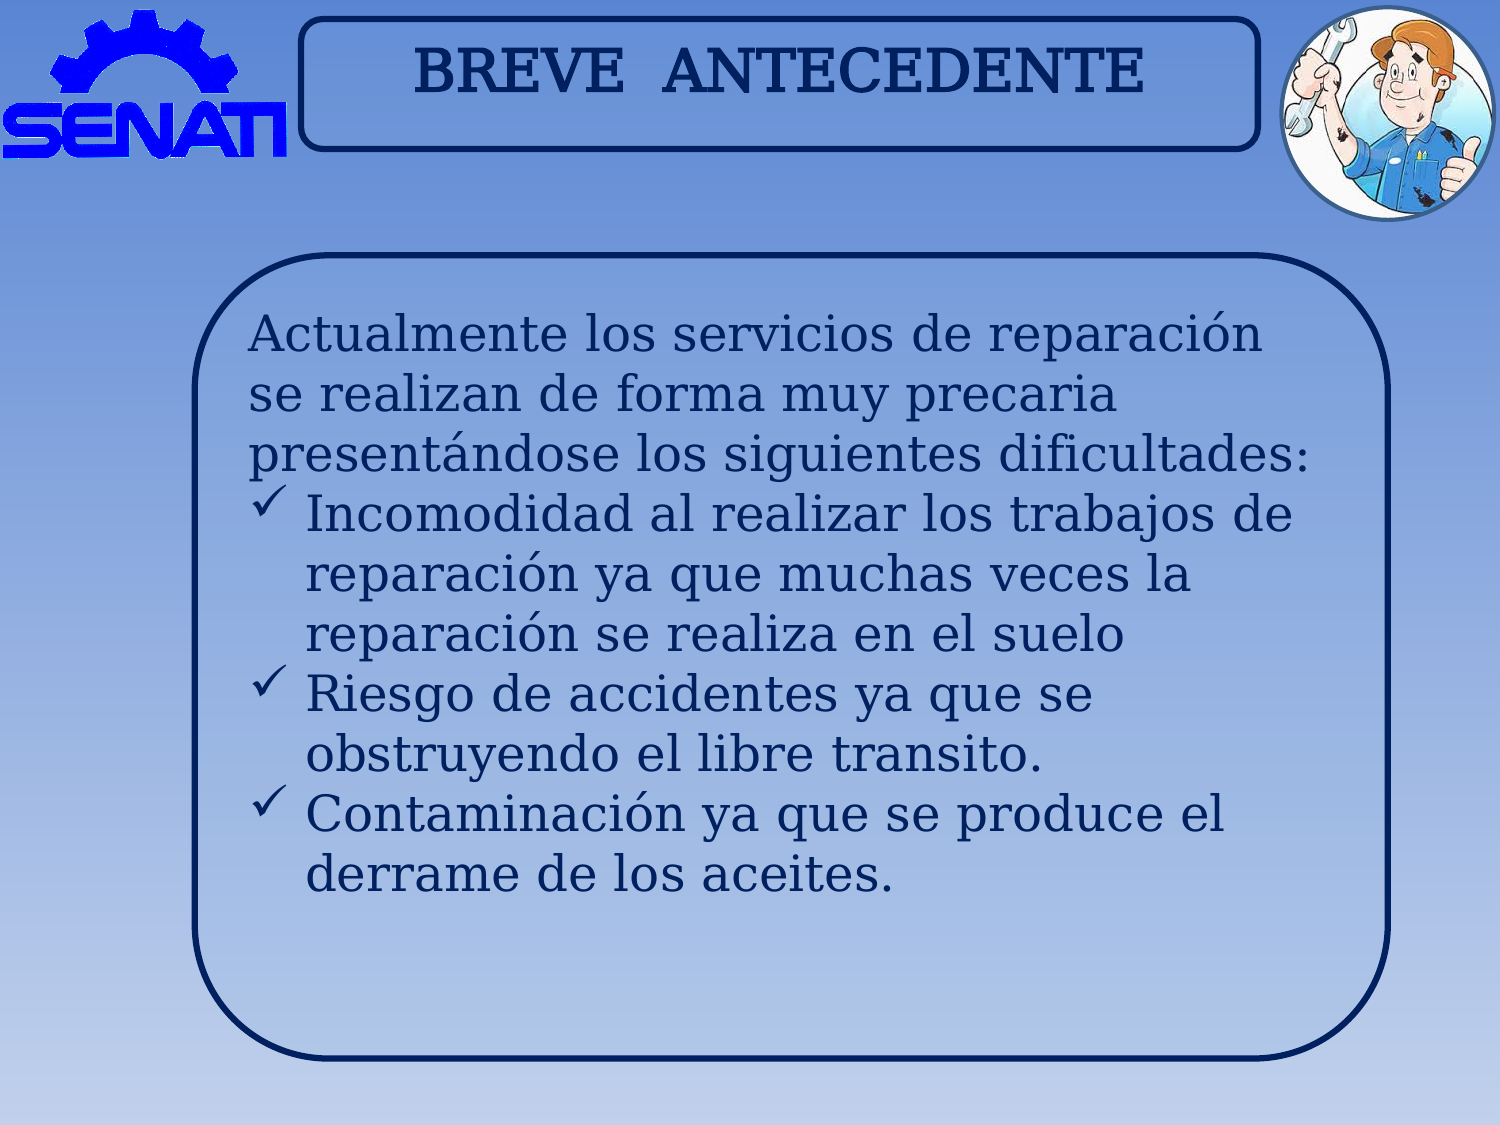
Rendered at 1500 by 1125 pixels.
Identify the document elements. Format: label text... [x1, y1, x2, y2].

text_box BREVE ANTECEDENTE [298, 16, 1260, 152]
text_box Actualmente los servicios de reparación se realizan de forma muy precaria presentándose los siguientes dificultades: Incomodidad al realizar los trabajos de reparación ya que muchas veces la reparación se realiza en el suelo Riesgo de accidentes ya que se obstruyendo el libre transito. Contaminación ya que se produce el derrame de los aceites. [192, 253, 1390, 1061]
text_box [1279, 5, 1497, 222]
picture [0, 7, 290, 160]
